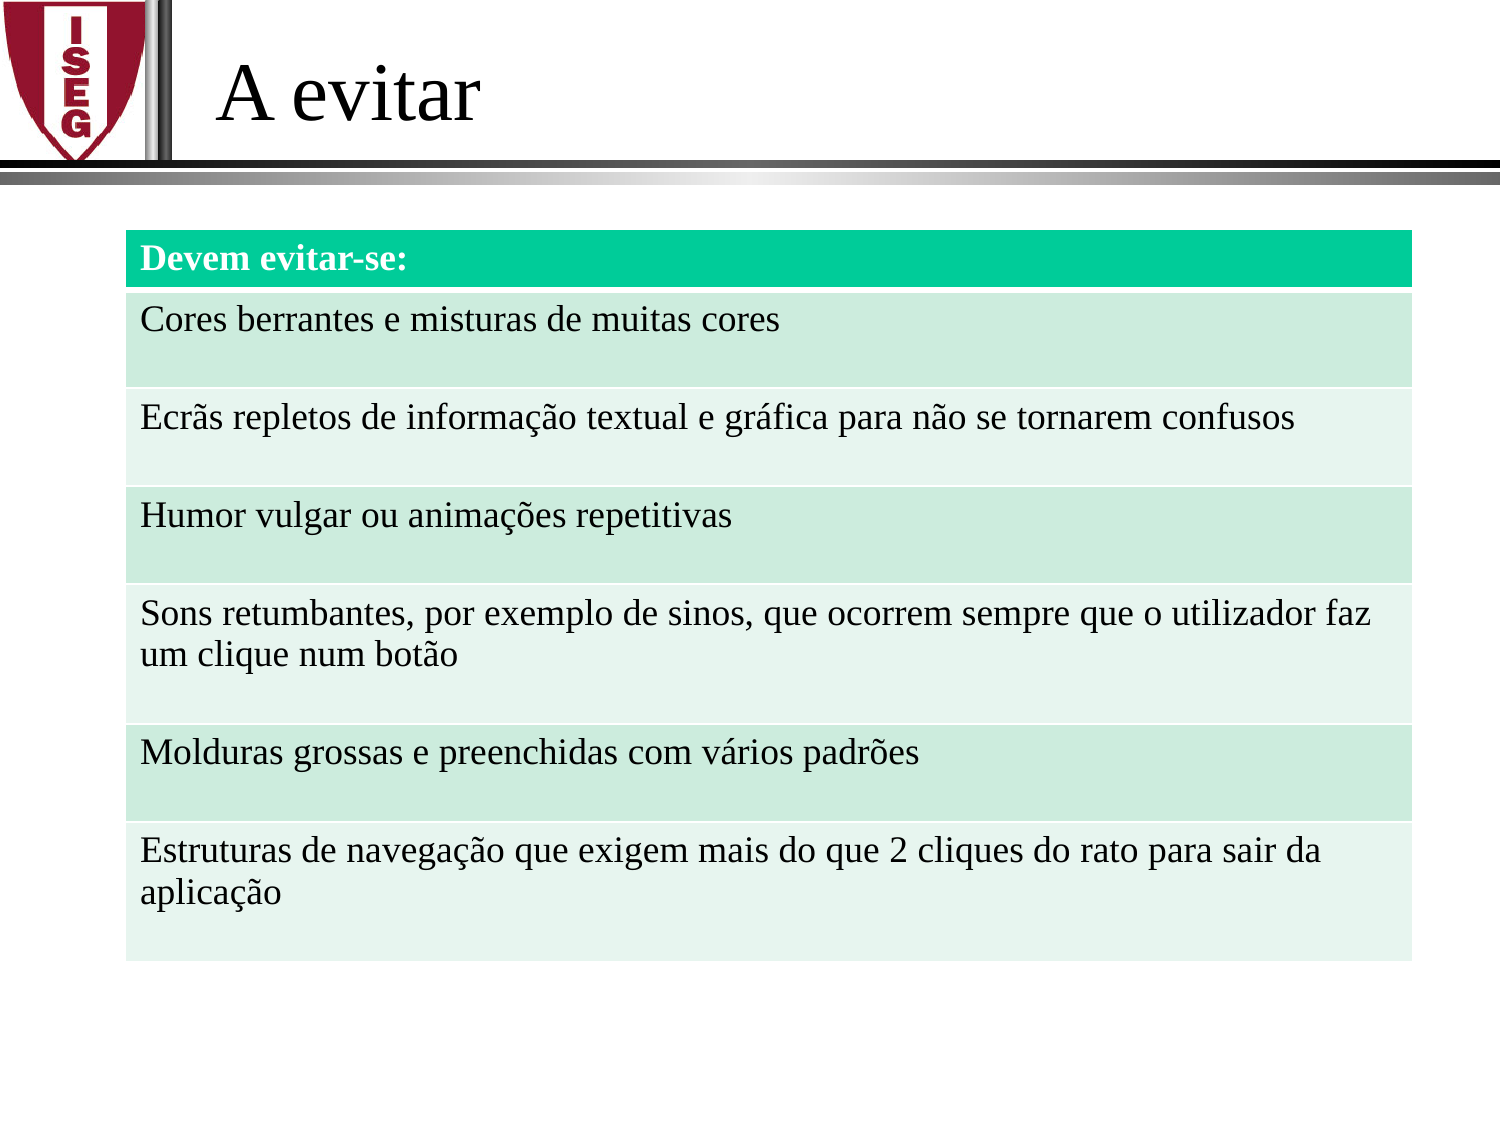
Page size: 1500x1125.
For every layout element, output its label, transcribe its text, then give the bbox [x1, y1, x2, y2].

title A evitar [199, 24, 1463, 150]
table_cell Ecrãs repletos de informação textual e gráfica para não se tornarem confusos [126, 389, 1412, 485]
table_cell Molduras grossas e preenchidas com vários padrões [126, 725, 1412, 821]
table_header Devem evitar-se: [126, 230, 1412, 287]
table_cell Cores berrantes e misturas de muitas cores [126, 293, 1412, 387]
picture [0, 0, 145, 161]
table_cell Estruturas de navegação que exigem mais do que 2 cliques do rato para sair da aplicação [126, 823, 1412, 961]
table_cell Sons retumbantes, por exemplo de sinos, que ocorrem sempre que o utilizador faz um clique num botão [126, 585, 1412, 723]
table_cell Humor vulgar ou animações repetitivas [126, 487, 1412, 583]
